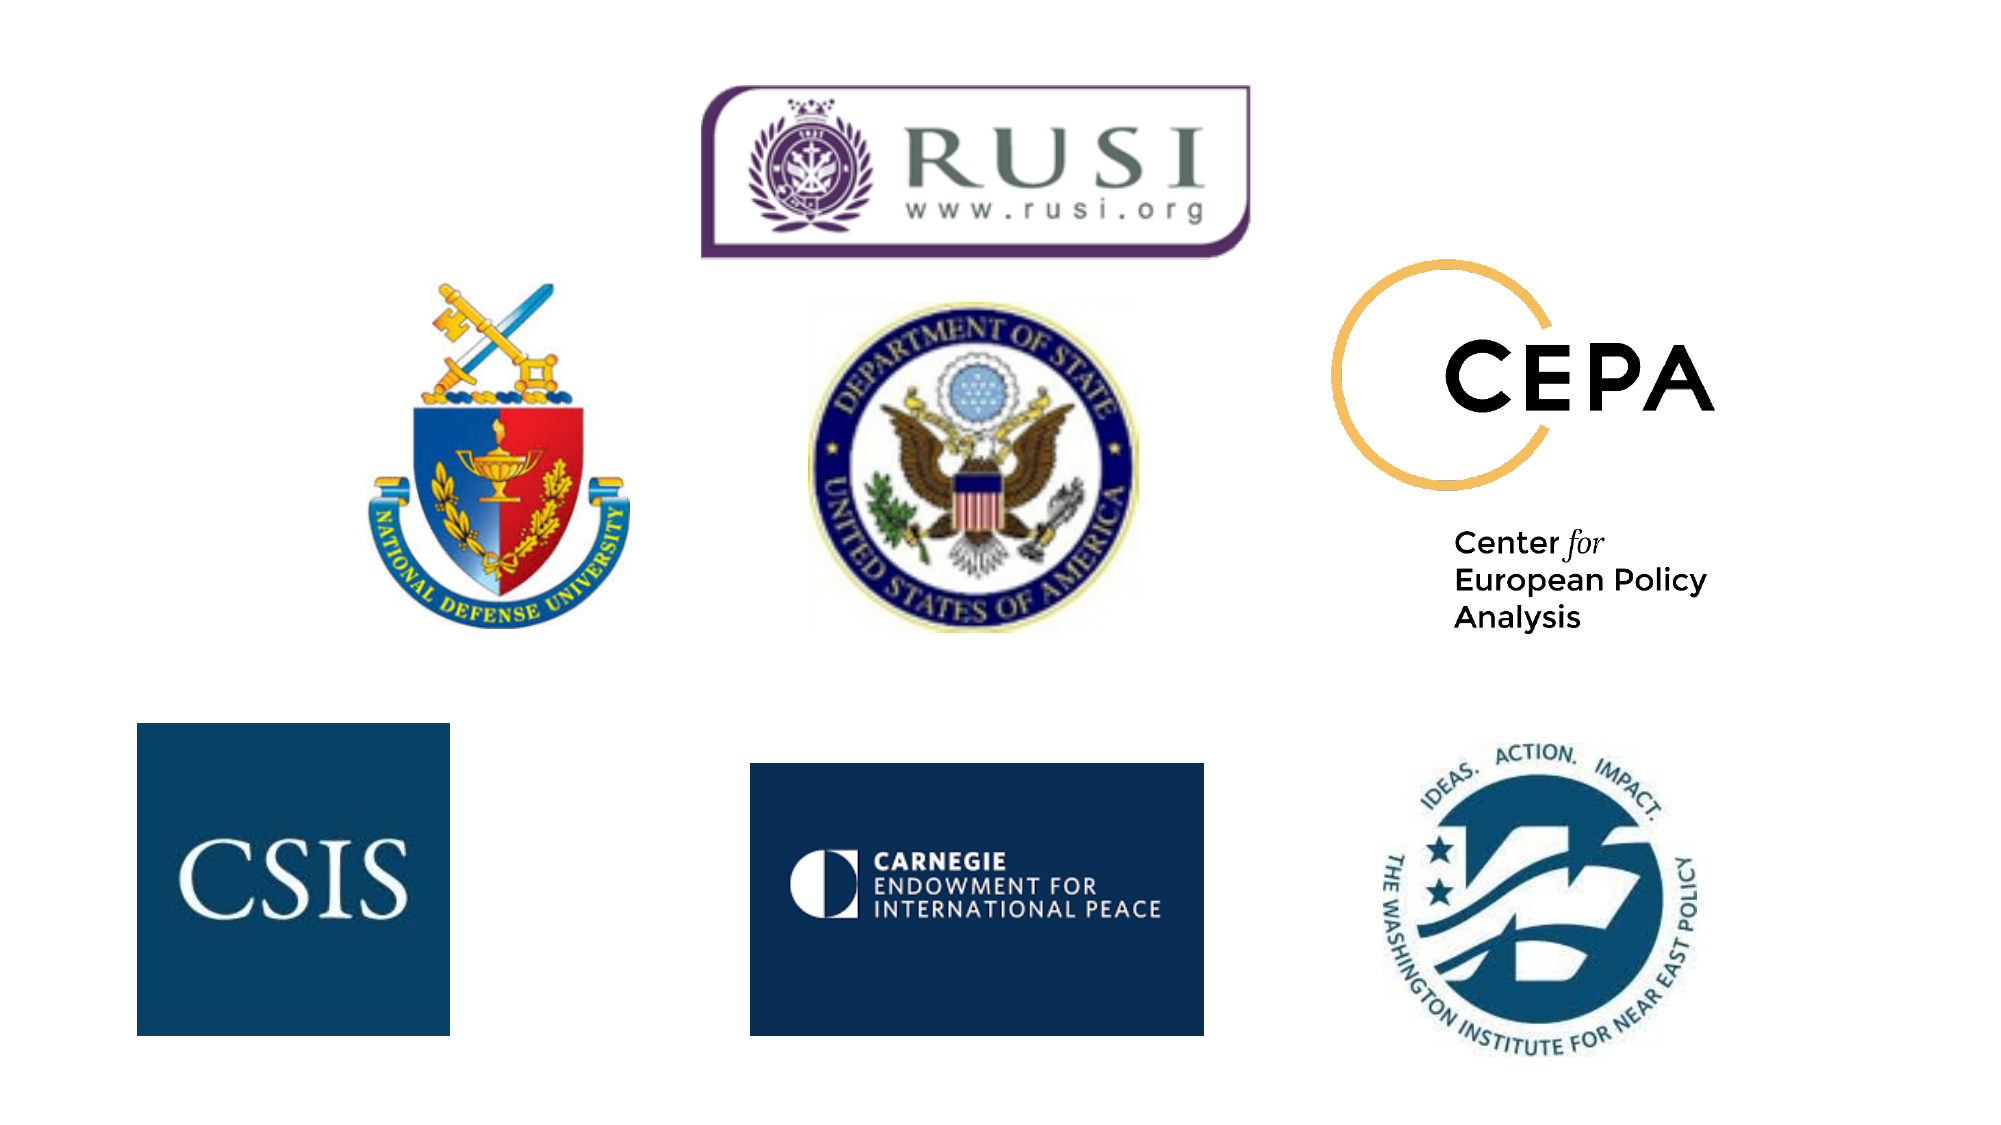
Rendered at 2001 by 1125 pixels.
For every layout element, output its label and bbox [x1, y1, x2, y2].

picture [808, 302, 1140, 633]
picture [701, 85, 1253, 260]
picture [1383, 743, 1697, 1057]
picture [366, 282, 630, 629]
picture [750, 763, 1204, 1036]
picture [1331, 259, 1715, 634]
picture [137, 723, 450, 1036]
